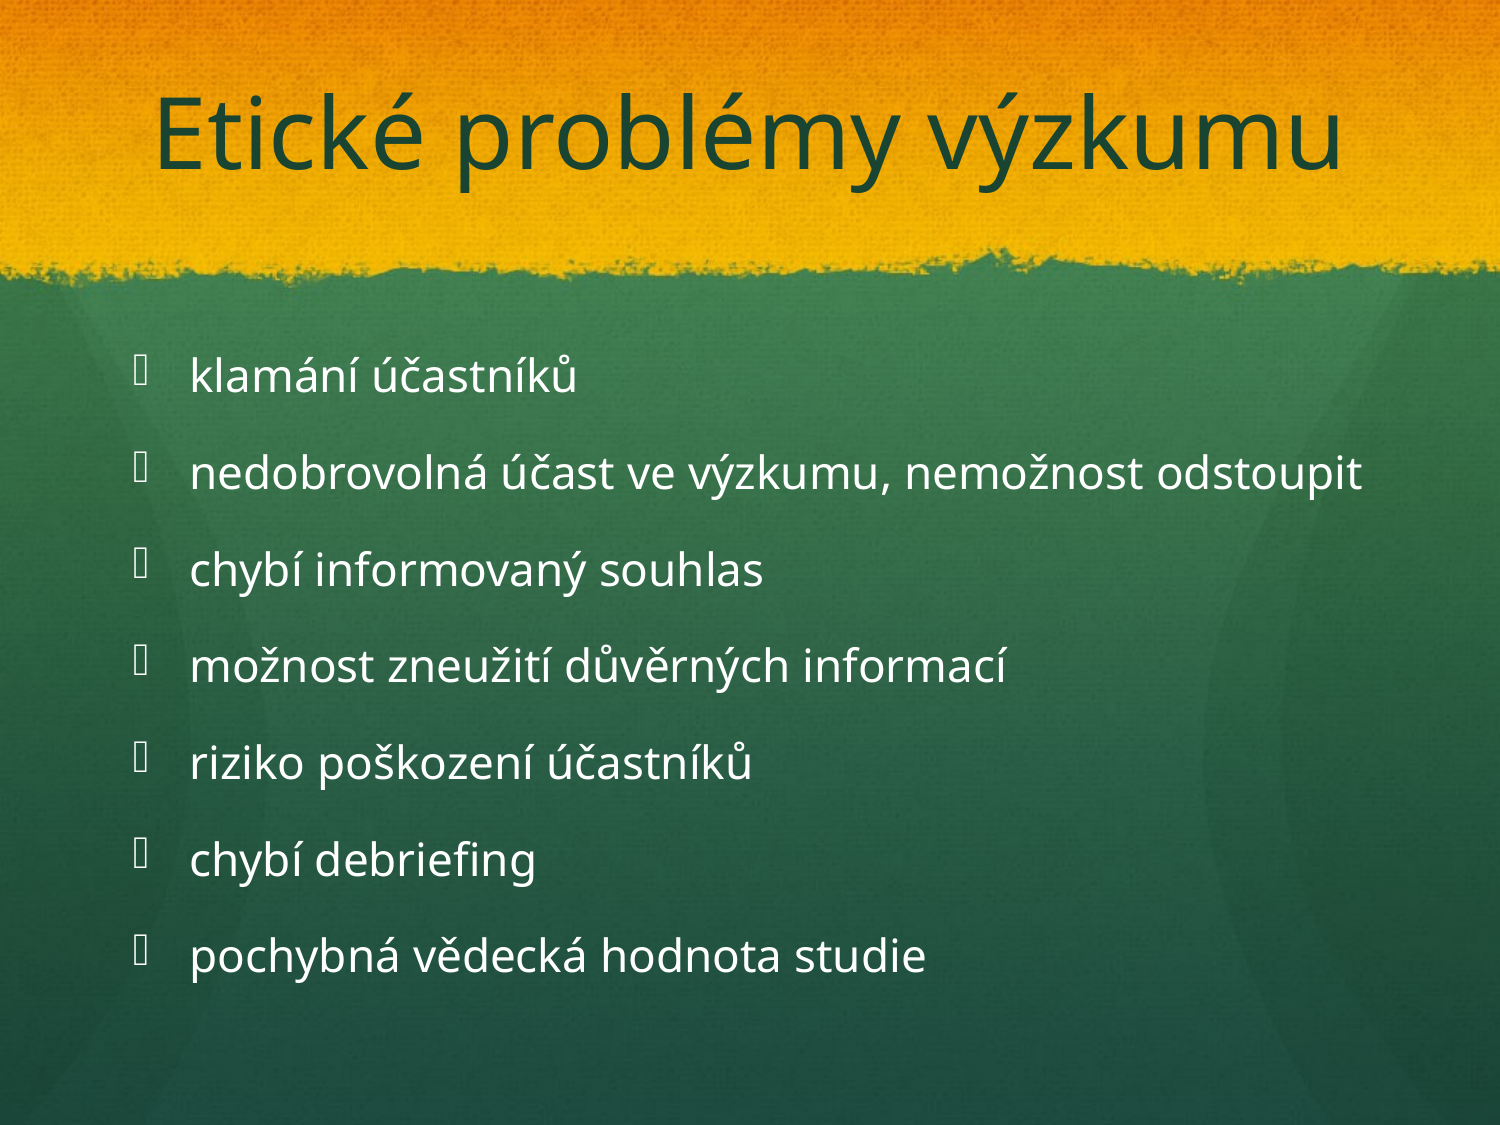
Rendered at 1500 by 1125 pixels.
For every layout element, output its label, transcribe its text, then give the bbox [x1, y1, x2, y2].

title Etické problémy výzkumu [124, 12, 1375, 247]
picture [0, 0, 1500, 1125]
list klamání účastníků nedobrovolná účast ve výzkumu, nemožnost odstoupit chybí informovaný souhlas možnost zneužití důvěrných informací riziko poškození účastníků chybí debriefing pochybná vědecká hodnota studie [124, 339, 1375, 1027]
